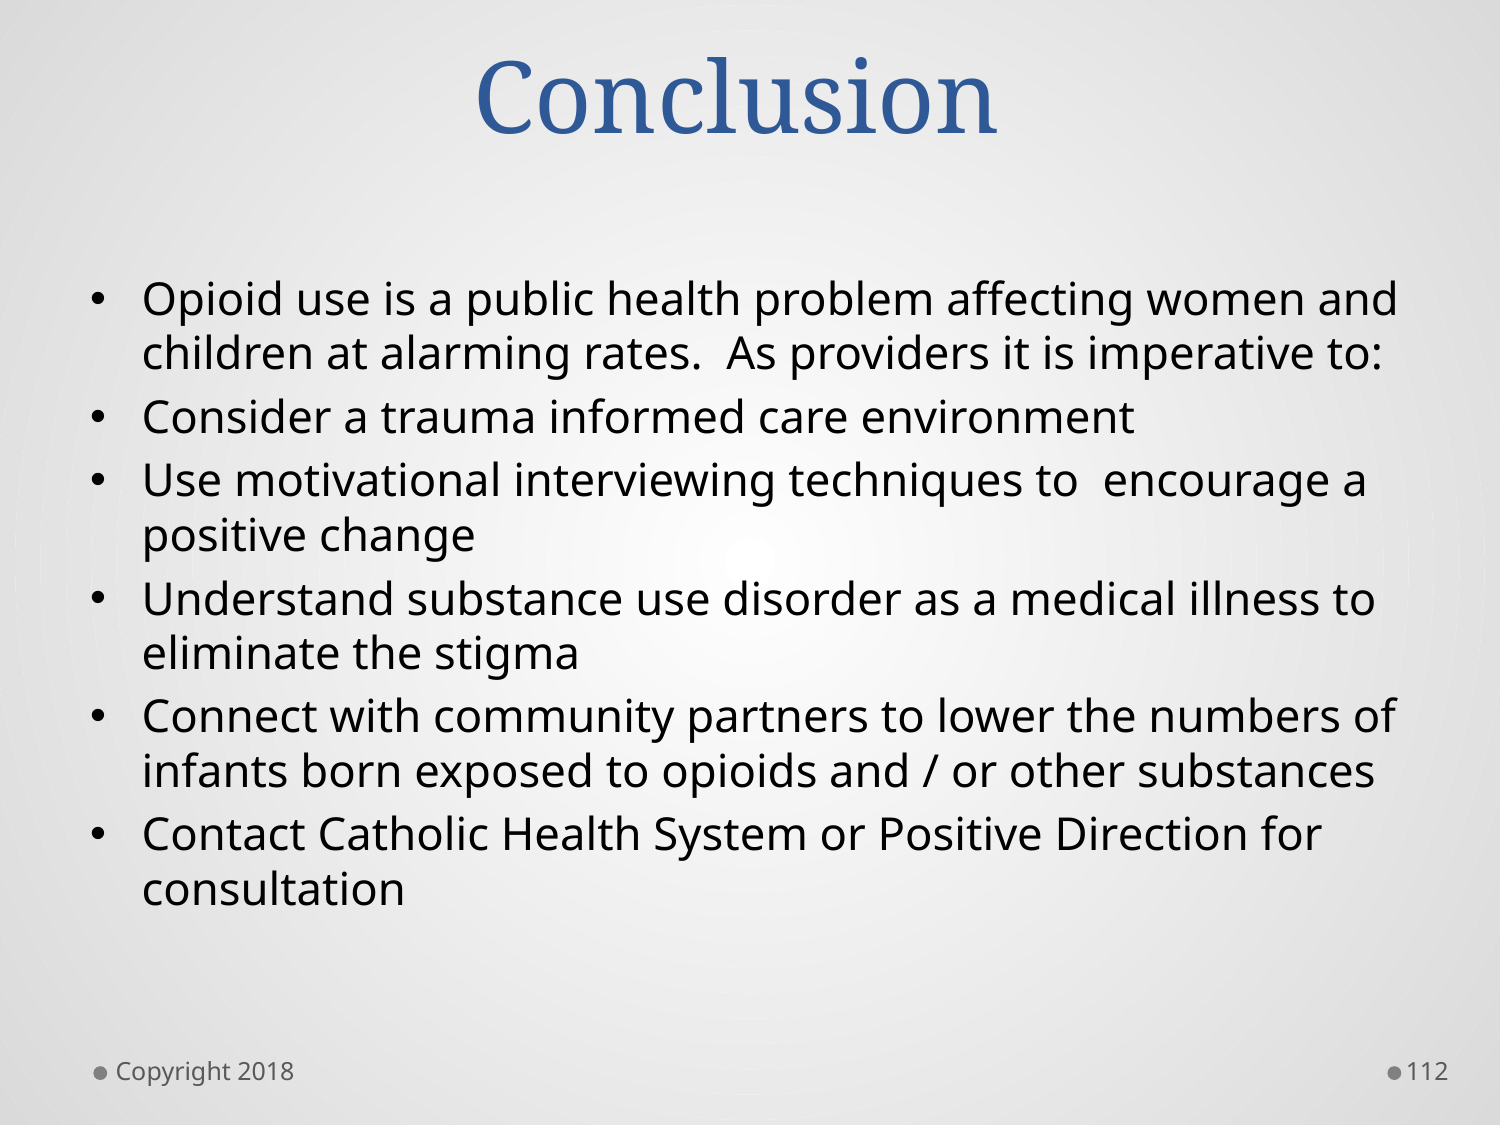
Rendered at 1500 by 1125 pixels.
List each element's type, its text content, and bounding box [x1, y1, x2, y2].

list Opioid use is a public health problem affecting women and children at alarming rates. As providers it is imperative to: Consider a trauma informed care environment Use motivational interviewing techniques to encourage a positive change Understand substance use disorder as a medical illness to eliminate the stigma Connect with community partners to lower the numbers of infants born exposed to opioids and / or other substances Contact Catholic Health System or Positive Direction for consultation [75, 262, 1425, 1005]
slide_number 112 [1401, 1042, 1494, 1103]
footer Copyright 2018 [108, 1042, 1371, 1103]
title Conclusion [75, 0, 1425, 161]
